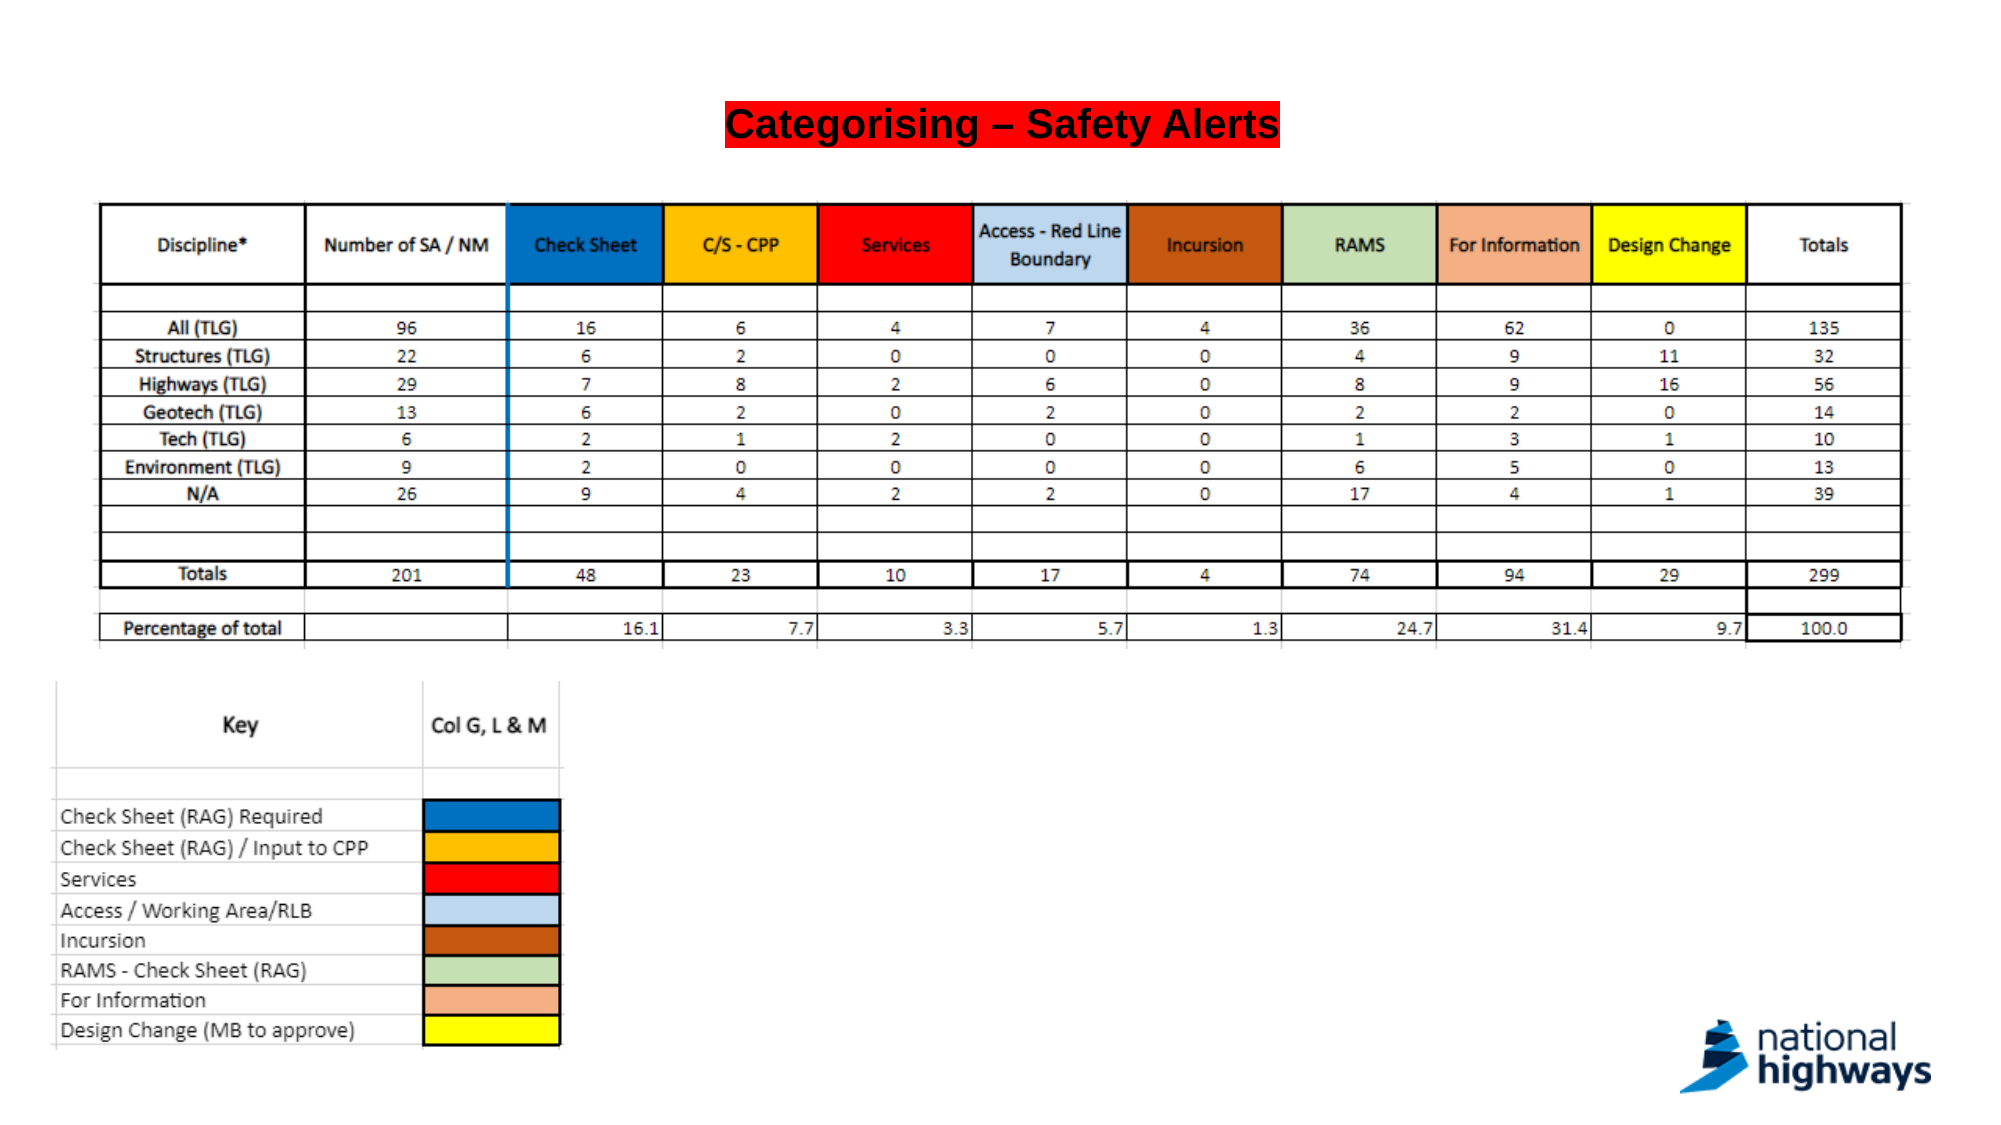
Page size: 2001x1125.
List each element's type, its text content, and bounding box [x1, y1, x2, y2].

picture [1680, 1006, 1938, 1103]
picture [93, 200, 1911, 649]
picture [48, 681, 568, 1050]
text_box Categorising – Safety Alerts [58, 102, 1946, 167]
